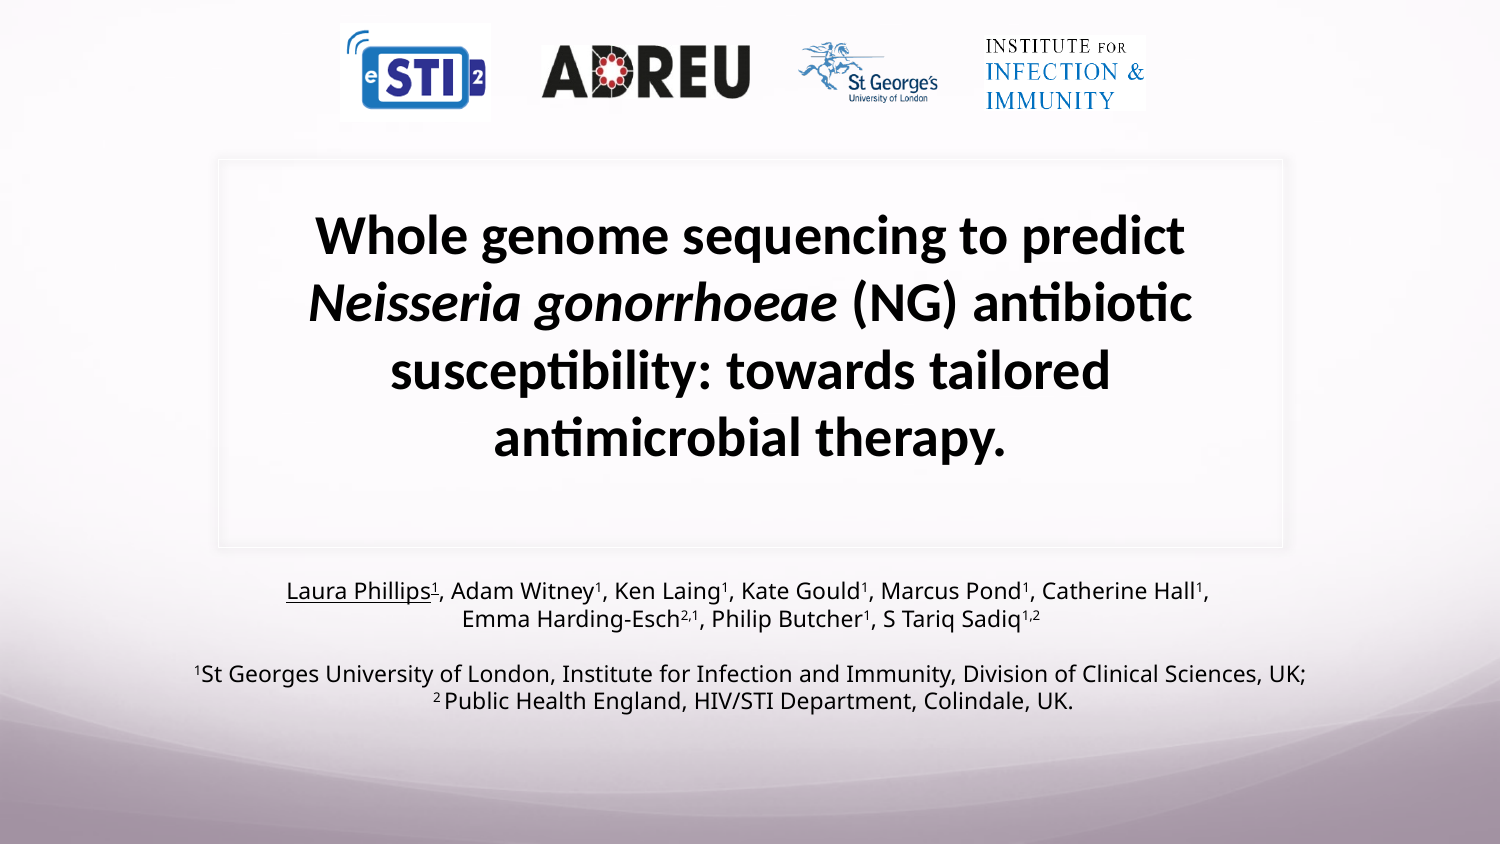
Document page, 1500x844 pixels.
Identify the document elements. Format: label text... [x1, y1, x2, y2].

title Whole genome sequencing to predict Neisseria gonorrhoeae (NG) antibiotic susceptibility: towards tailored antimicrobial therapy. [243, 338, 1259, 489]
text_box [339, 19, 1147, 123]
text_box Laura Phillips1, Adam Witney1, Ken Laing1, Kate Gould1, Marcus Pond1, Catherine Hall1, Emma Harding-Esch2,1, Philip Butcher1, S Tariq Sadiq1,2 1St Georges University of London, Institute for Infection and Immunity, Division of Clinical Sciences, UK; 2 Public Health England, HIV/STI Department, Colindale, UK. [172, 571, 1330, 720]
